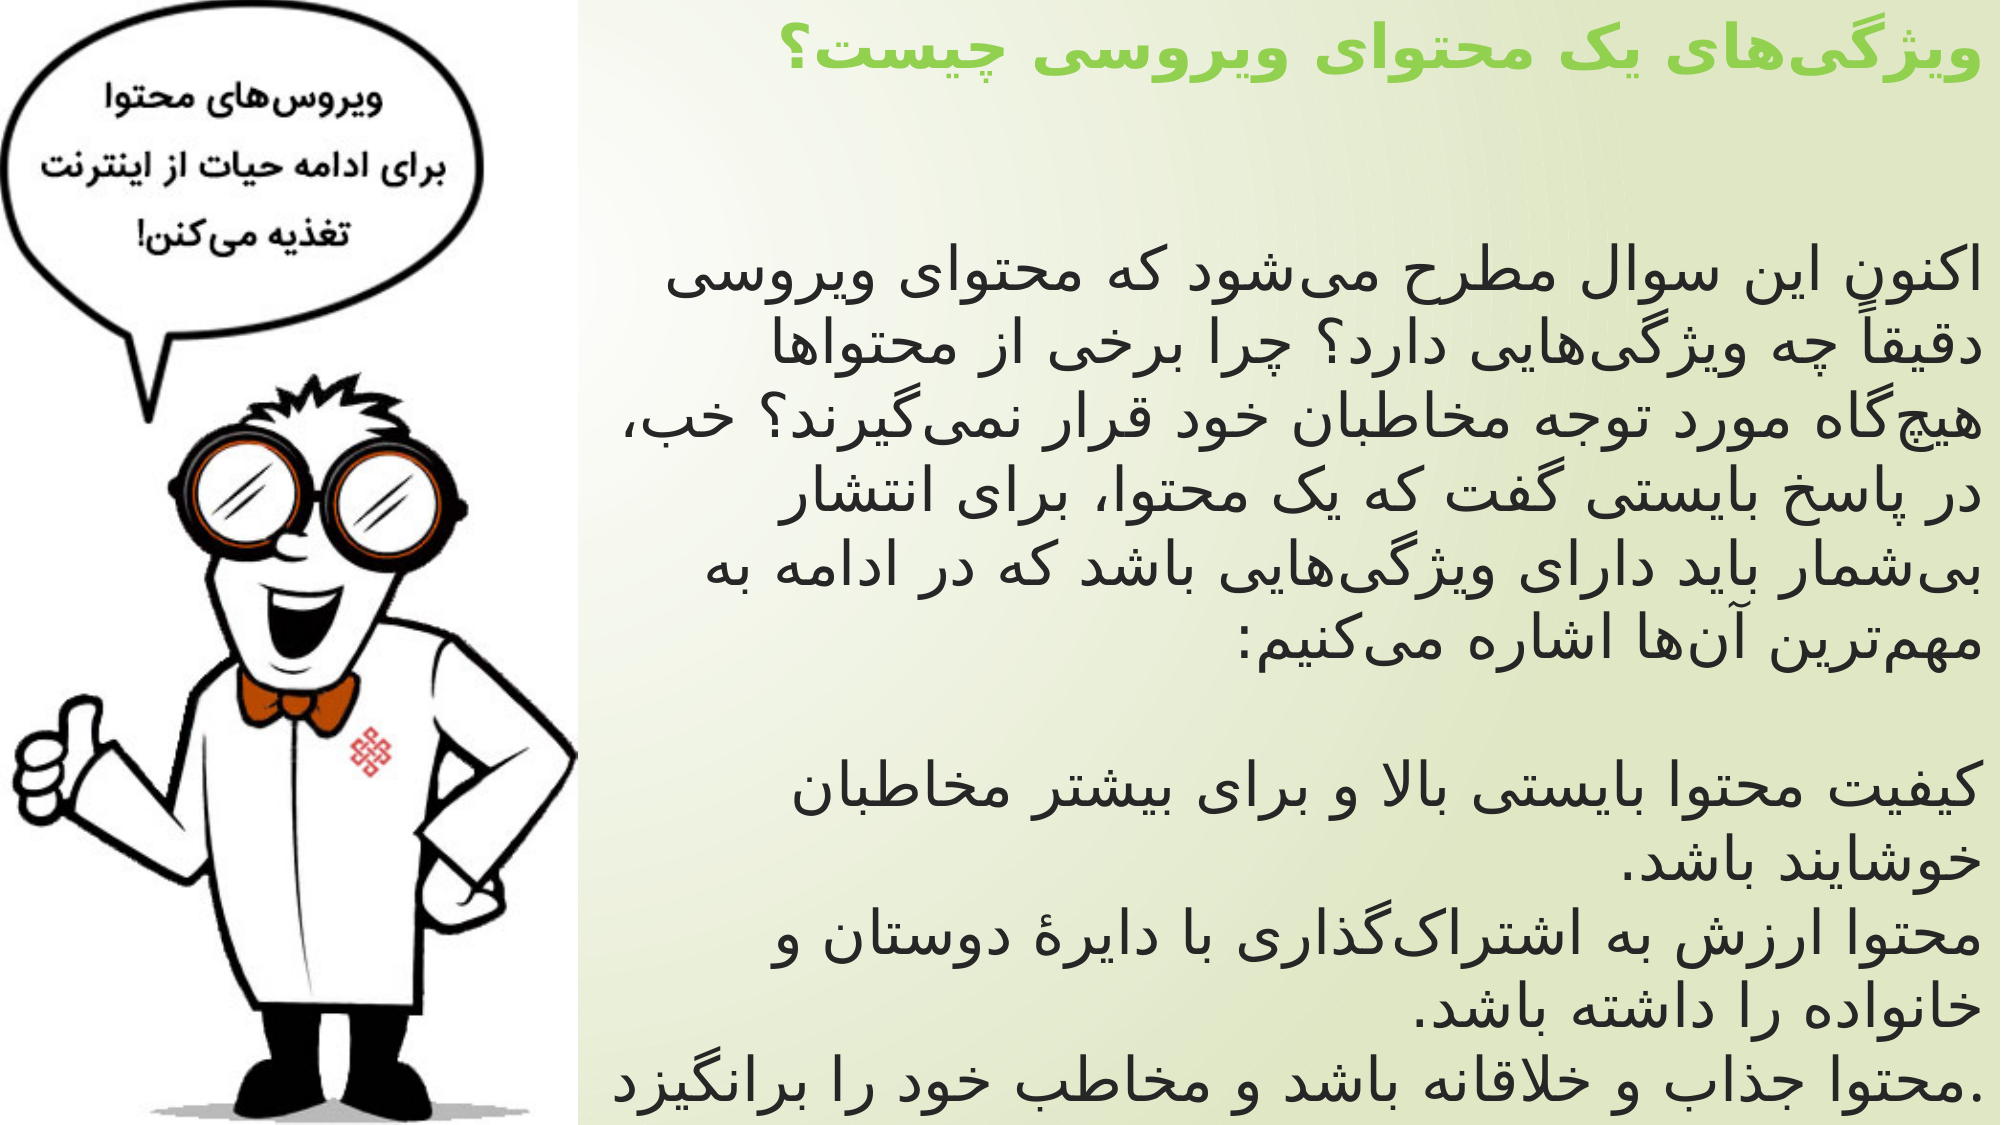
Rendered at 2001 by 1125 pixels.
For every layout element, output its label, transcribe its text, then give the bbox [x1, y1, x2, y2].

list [0, 0, 578, 1125]
title ویژگی‌های یک محتوای ویروسی چیست؟ اکنون این سوال مطرح می‌شود که محتوای ویروسی دقیقاً چه ویژگی‌هایی دارد؟ چرا برخی از محتواها هیچ‌گاه مورد توجه مخاطبان خود قرار نمی‌گیرند؟ خب، در پاسخ بایستی گفت که یک محتوا، برای انتشار بی‌شمار باید دارای ویژگی‌هایی باشد که در ادامه به مهم‌ترین آن‌ها اشاره می‌کنیم: کیفیت محتوا بایستی بالا و برای بیشتر مخاطبان خوشایند باشد. محتوا ارزش به اشتراک‌گذاری با دایرۀ دوستان و خانواده را داشته باشد. محتوا جذاب و خلاقانه باشد و مخاطب خود را برانگیزد. [578, 0, 2000, 1125]
